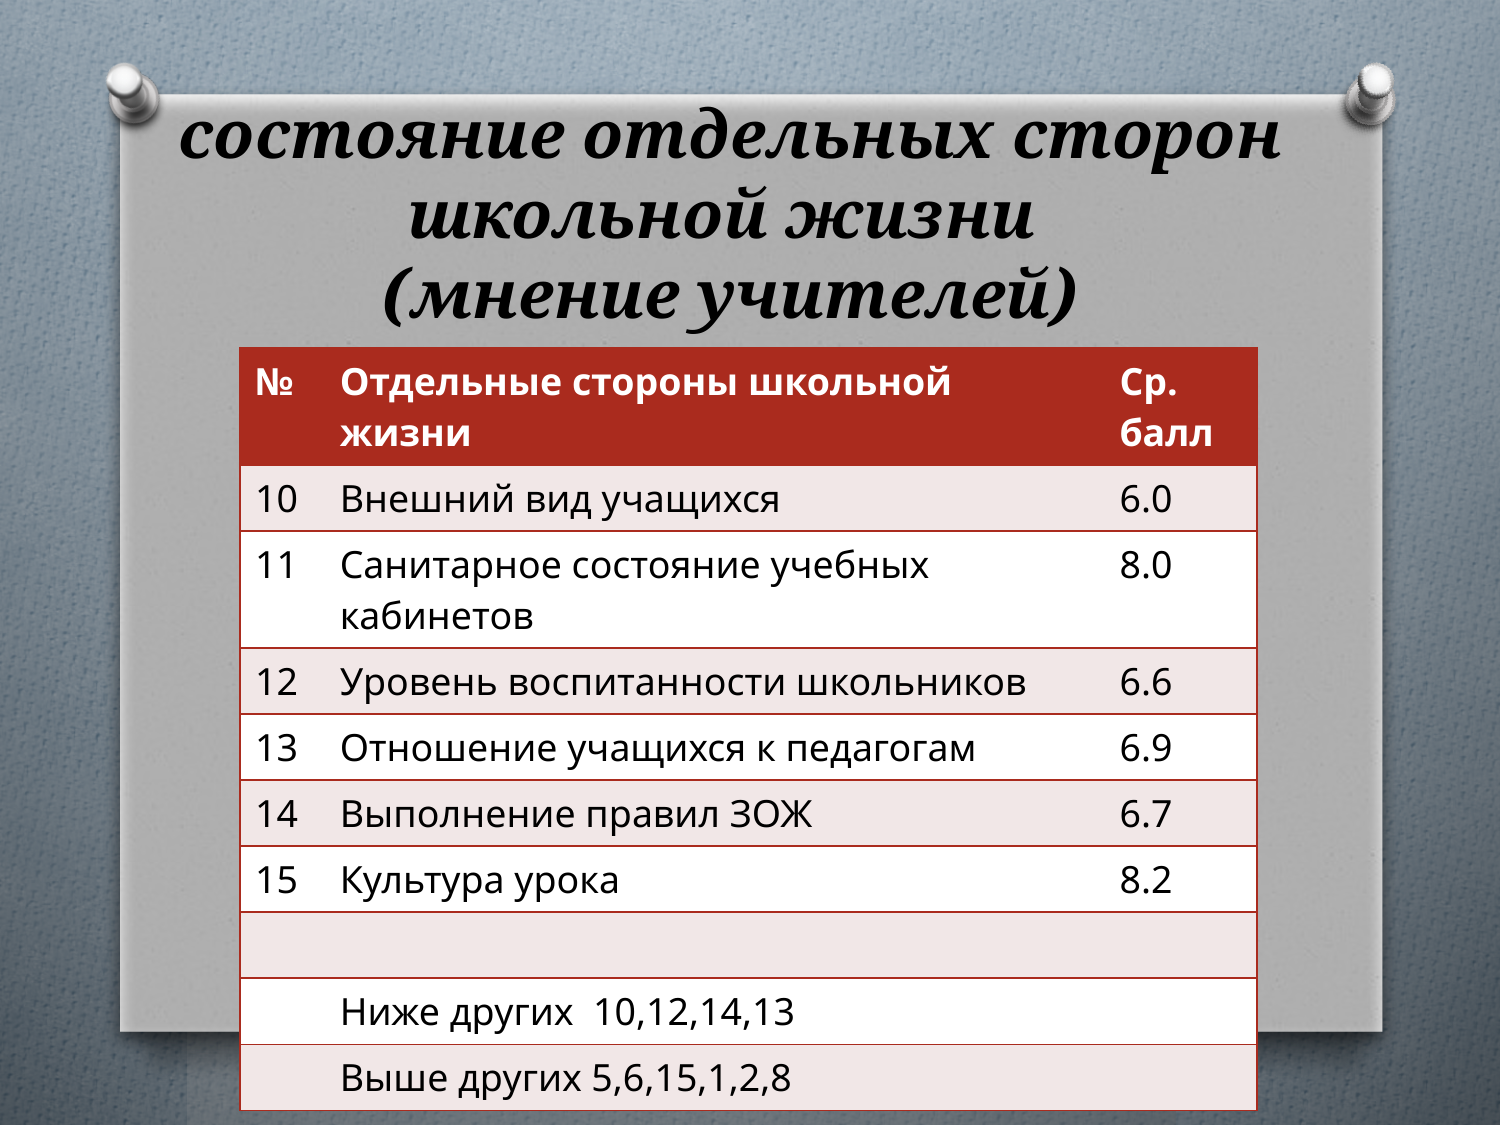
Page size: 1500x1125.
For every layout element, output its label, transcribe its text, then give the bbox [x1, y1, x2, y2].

picture [1317, 35, 1439, 156]
table_cell 6.0 [1105, 466, 1256, 530]
table_cell 6.9 [1105, 715, 1256, 779]
table_cell [325, 913, 1105, 977]
table_cell 8.0 [1105, 532, 1256, 647]
table_header № [241, 349, 325, 464]
table_header Ср. балл [1105, 349, 1256, 464]
table_cell 8.2 [1105, 847, 1256, 911]
table_cell [1105, 979, 1256, 1044]
table_cell [1105, 1045, 1256, 1110]
table_cell 6.6 [1105, 649, 1256, 713]
table_cell 11 [241, 532, 325, 647]
table_cell Культура урока [325, 847, 1105, 911]
title состояние отдельных сторон школьной жизни (мнение учителей) [159, 113, 1303, 311]
table_cell 10 [241, 466, 325, 530]
table_cell Уровень воспитанности школьников [325, 649, 1105, 713]
table_cell 14 [241, 781, 325, 845]
table_cell Отношение учащихся к педагогам [325, 715, 1105, 779]
table_header Отдельные стороны школьной жизни [325, 349, 1105, 464]
table_cell Внешний вид учащихся [325, 466, 1105, 530]
table_cell Санитарное состояние учебных кабинетов [325, 532, 1105, 647]
table_cell 12 [241, 649, 325, 713]
table_cell 13 [241, 715, 325, 779]
table_cell 6.7 [1105, 781, 1256, 845]
table_cell [241, 1045, 325, 1110]
table_cell Ниже других 10,12,14,13 [325, 979, 1105, 1044]
table_cell [241, 979, 325, 1044]
table_cell [1105, 913, 1256, 977]
picture [75, 31, 197, 152]
table_cell Выполнение правил ЗОЖ [325, 781, 1105, 845]
table_cell Выше других 5,6,15,1,2,8 [325, 1045, 1105, 1110]
table_cell [241, 913, 325, 977]
table_cell 15 [241, 847, 325, 911]
